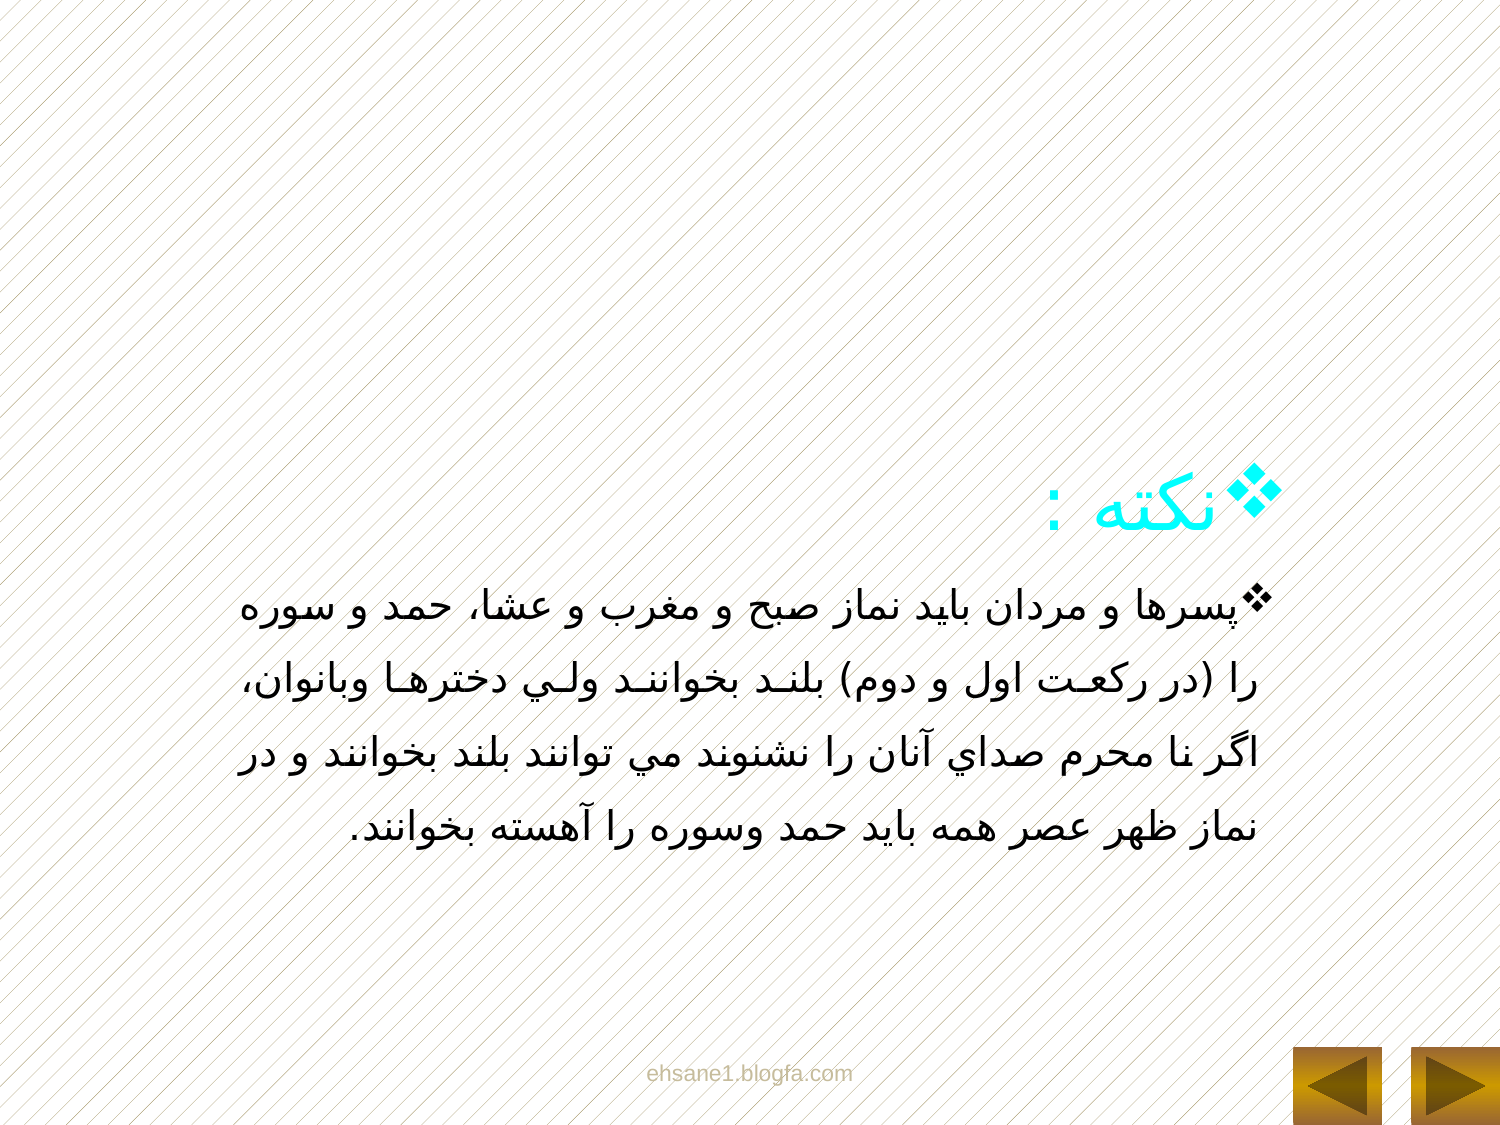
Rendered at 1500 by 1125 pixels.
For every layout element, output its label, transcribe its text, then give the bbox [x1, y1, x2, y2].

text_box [1293, 1046, 1500, 1125]
list نکته : پسرها و مردان بايد نماز صبح و مغرب و عشا، حمد و سوره را (در رکعت اول و دوم) بلند بخوانند ولي دخترها وبانوان، اگر نا محرم صداي آنان را نشنوند مي توانند بلند بخوانند و در نماز ظهر عصر همه بايد حمد وسوره را آهسته بخوانند. [225, 399, 1275, 900]
footer ehsane1.blogfa.com [487, 1042, 1013, 1103]
